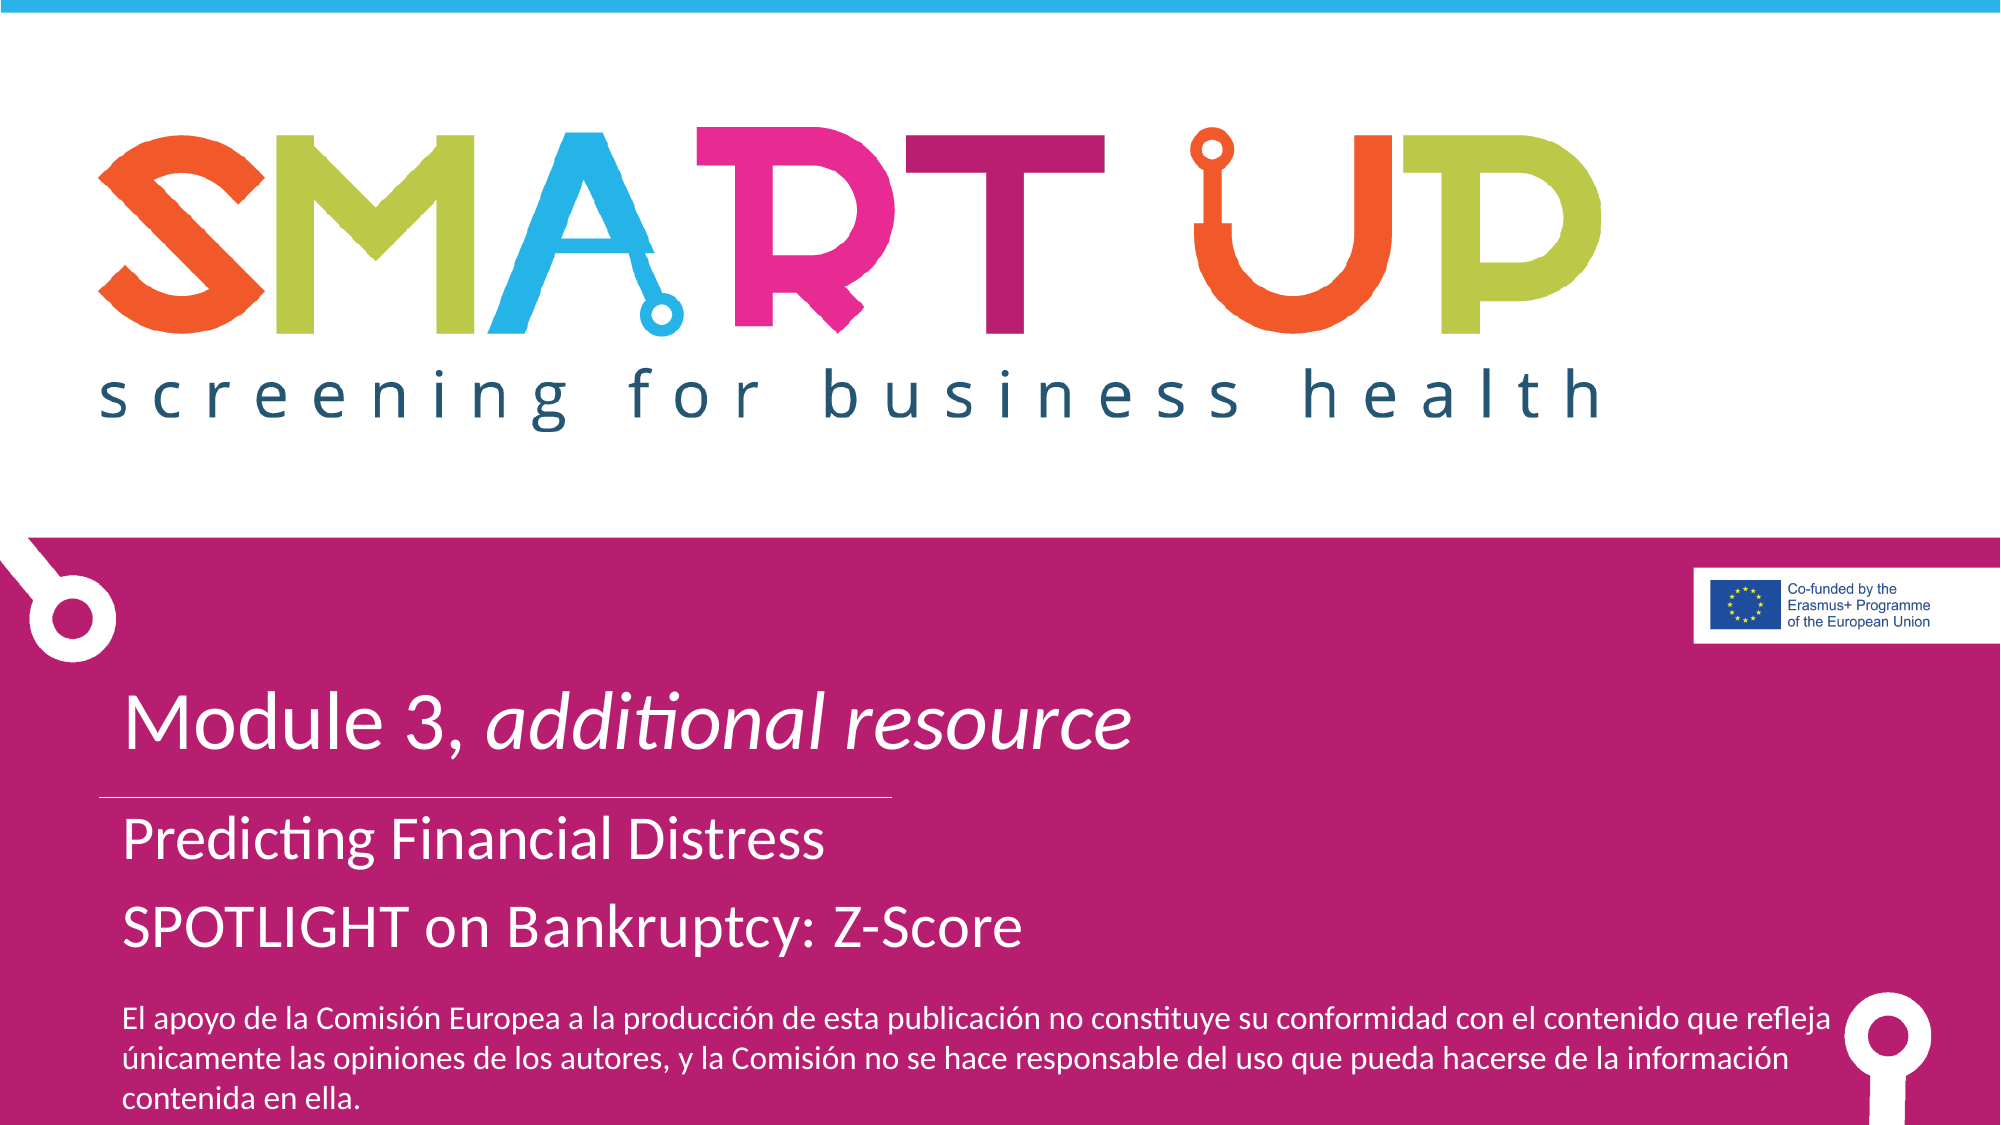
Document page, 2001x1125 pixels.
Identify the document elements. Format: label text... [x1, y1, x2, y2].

list Predicting Financial Distress SPOTLIGHT on Bankruptcy: Z-Score [107, 798, 1499, 913]
text_box El apoyo de la Comisión Europea a la producción de esta publicación no constituye su conformidad con el contenido que refleja únicamente las opiniones de los autores, y la Comisión no se hace responsable del uso que pueda hacerse de la información contenida en ella. [107, 988, 1858, 1125]
picture [98, 127, 1601, 432]
picture [1786, 987, 2000, 1125]
picture [0, 527, 147, 697]
list Module 3, additional resource [107, 670, 1386, 785]
